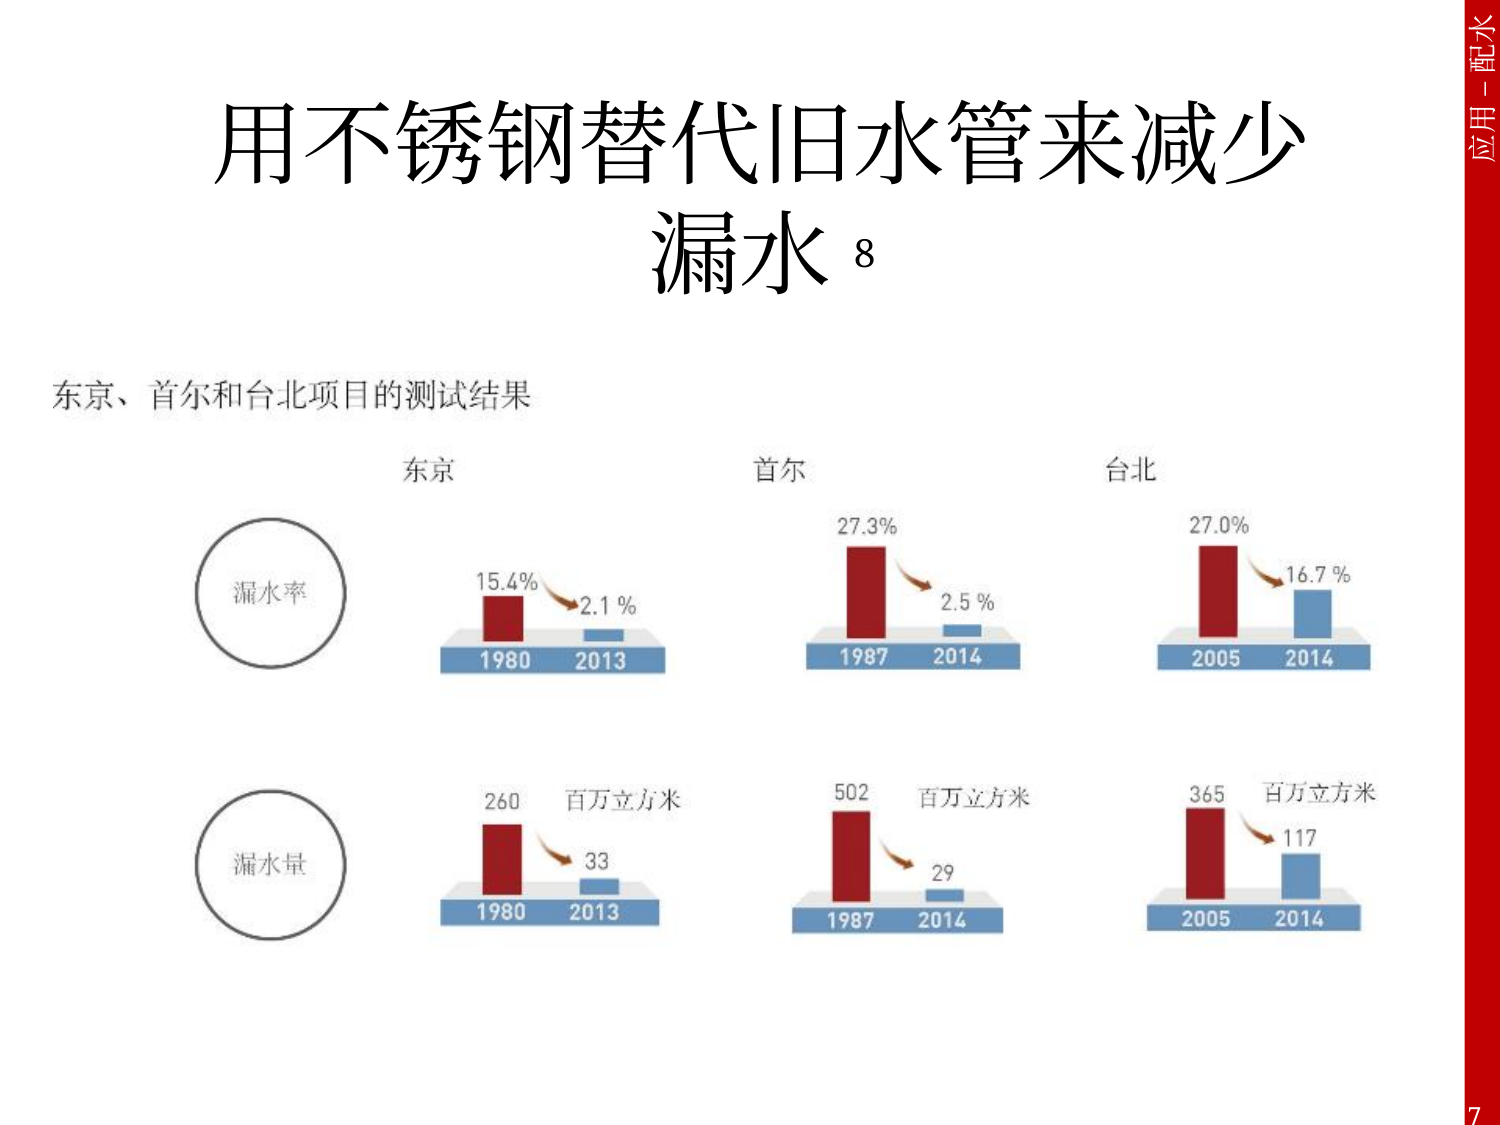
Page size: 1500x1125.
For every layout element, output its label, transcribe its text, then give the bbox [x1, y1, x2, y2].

picture [52, 370, 1389, 951]
title 用不锈钢替代旧水管来减少漏水8 [159, 66, 1365, 327]
slide_number 7 [1452, 1093, 1500, 1125]
